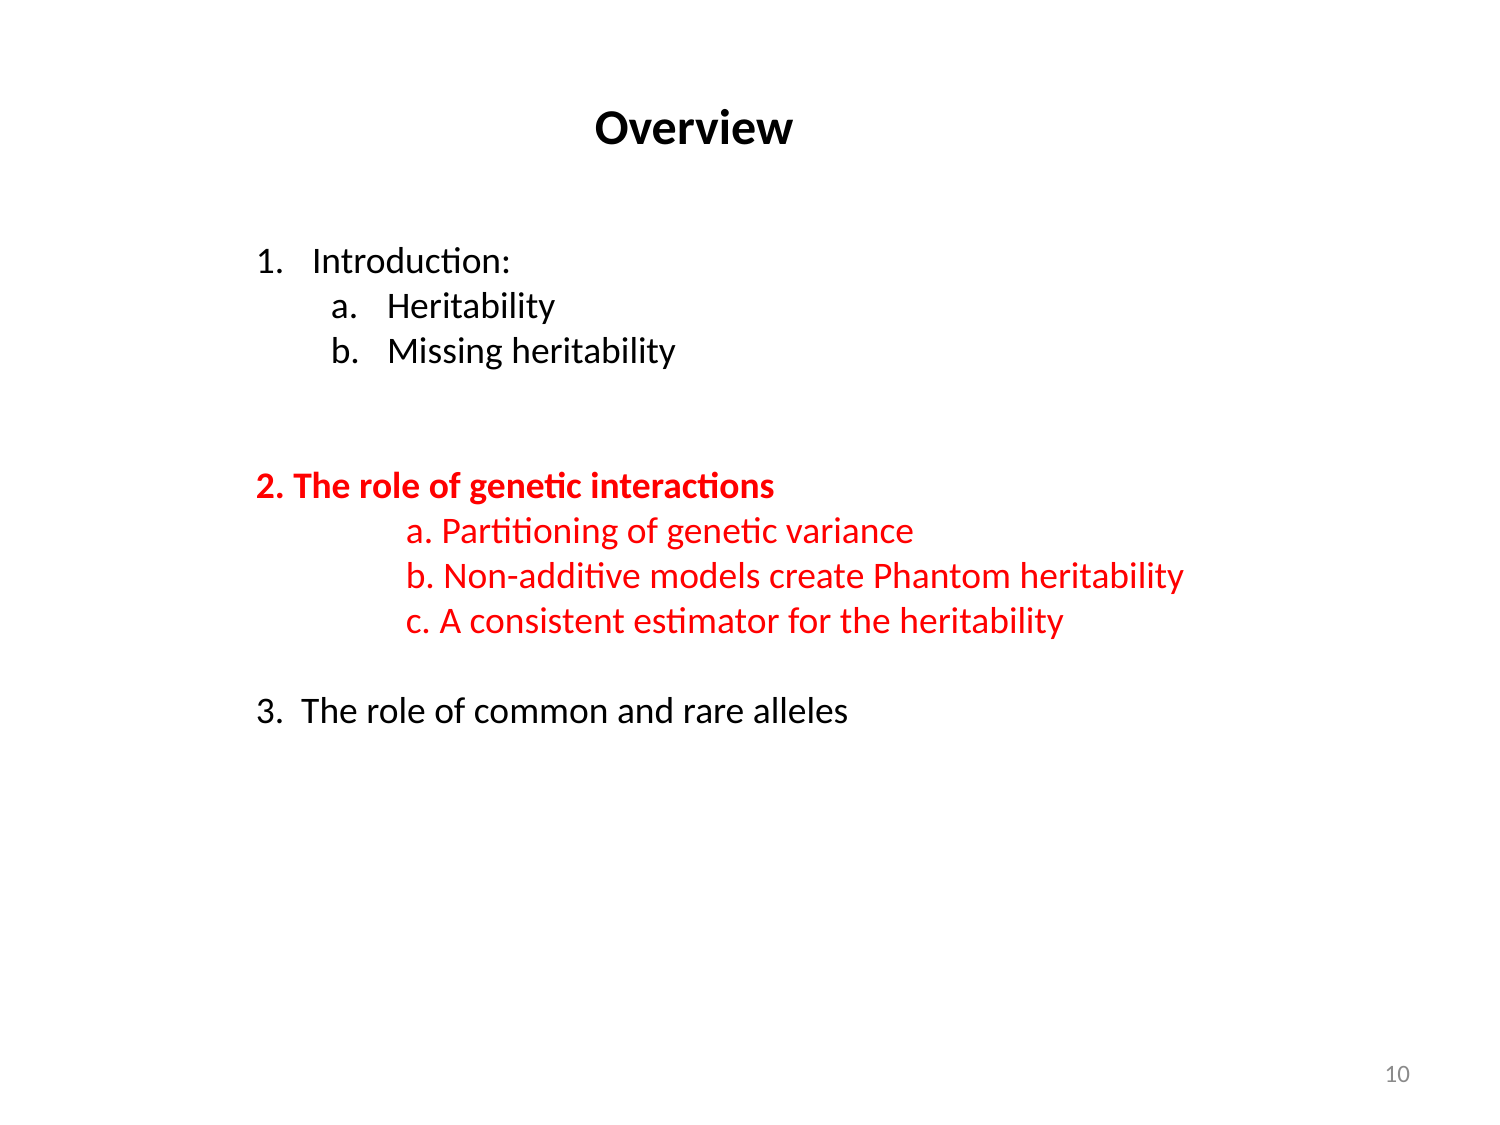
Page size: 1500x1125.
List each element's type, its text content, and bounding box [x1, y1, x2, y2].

text_box Overview [580, 87, 809, 162]
text_box Introduction: Heritability Missing heritability 2. The role of genetic interactions a. Partitioning of genetic variance b. Non-additive models create Phantom heritability c. A consistent estimator for the heritability 3. The role of common and rare alleles [241, 229, 1200, 874]
slide_number 10 [1074, 1042, 1425, 1103]
